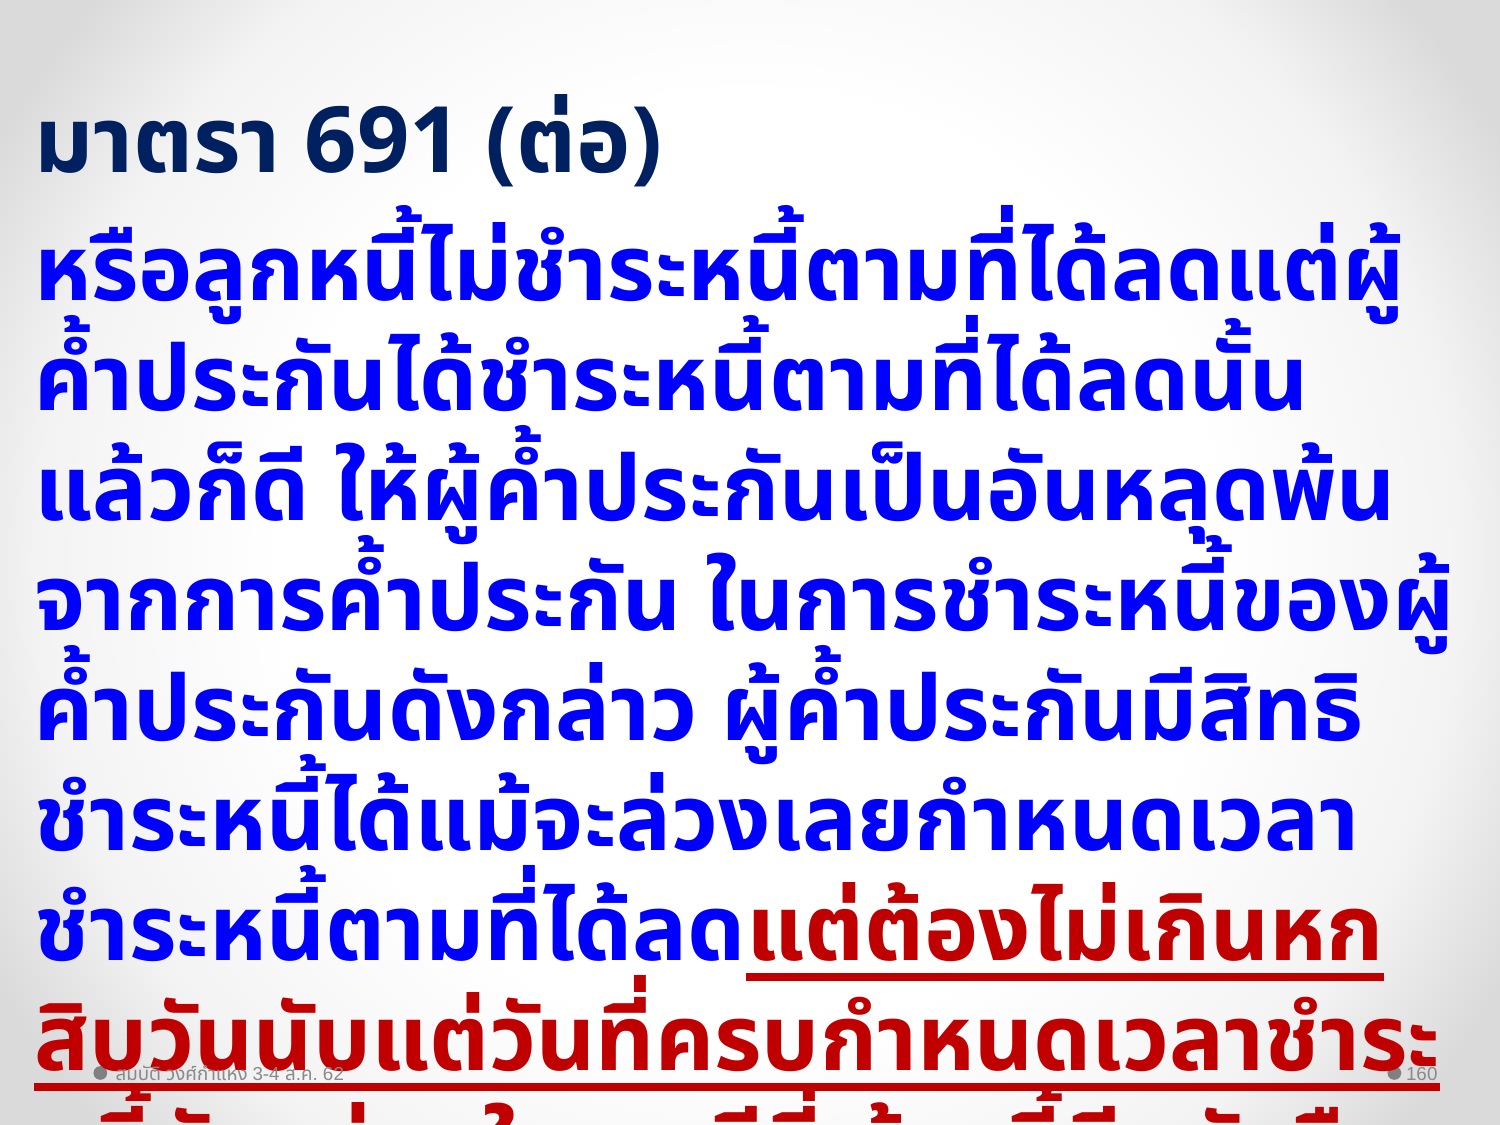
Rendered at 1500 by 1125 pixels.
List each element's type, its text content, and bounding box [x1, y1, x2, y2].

list มาตรา 691 (ต่อ) หรือลูกหนี้ไม่ชำระหนี้ตามที่ได้ลดแต่ผู้ค้ำประกันได้ชำระหนี้ตามที่ได้ลดนั้นแล้วก็ดี ให้ผู้ค้ำประกันเป็นอันหลุดพ้นจากการค้ำประกัน ในการชำระหนี้ของผู้ค้ำประกันดังกล่าว ผู้ค้ำประกันมีสิทธิชำระหนี้ได้แม้จะล่วงเลยกำหนดเวลาชำระหนี้ตามที่ได้ลดแต่ต้องไม่เกินหกสิบวันนับแต่วันที่ครบกำหนดเวลาชำระหนี้ดังกล่าว ในกรณีที่เจ้าหนี้มีหนังสือแจ้งให้ผู้ค้ำประกันทราบถึงข้อตกลงดังกล่าวเมื่อล่วงเลยกำหนดเวลาชำระหนี้ตามที่ได้ลดแล้ว [18, 72, 1484, 1051]
slide_number 160 [1401, 1042, 1494, 1103]
picture [0, 0, 1500, 1125]
footer สมบัติ วงศ์กำแหง 3-4 ส.ค. 62 [108, 1042, 576, 1103]
